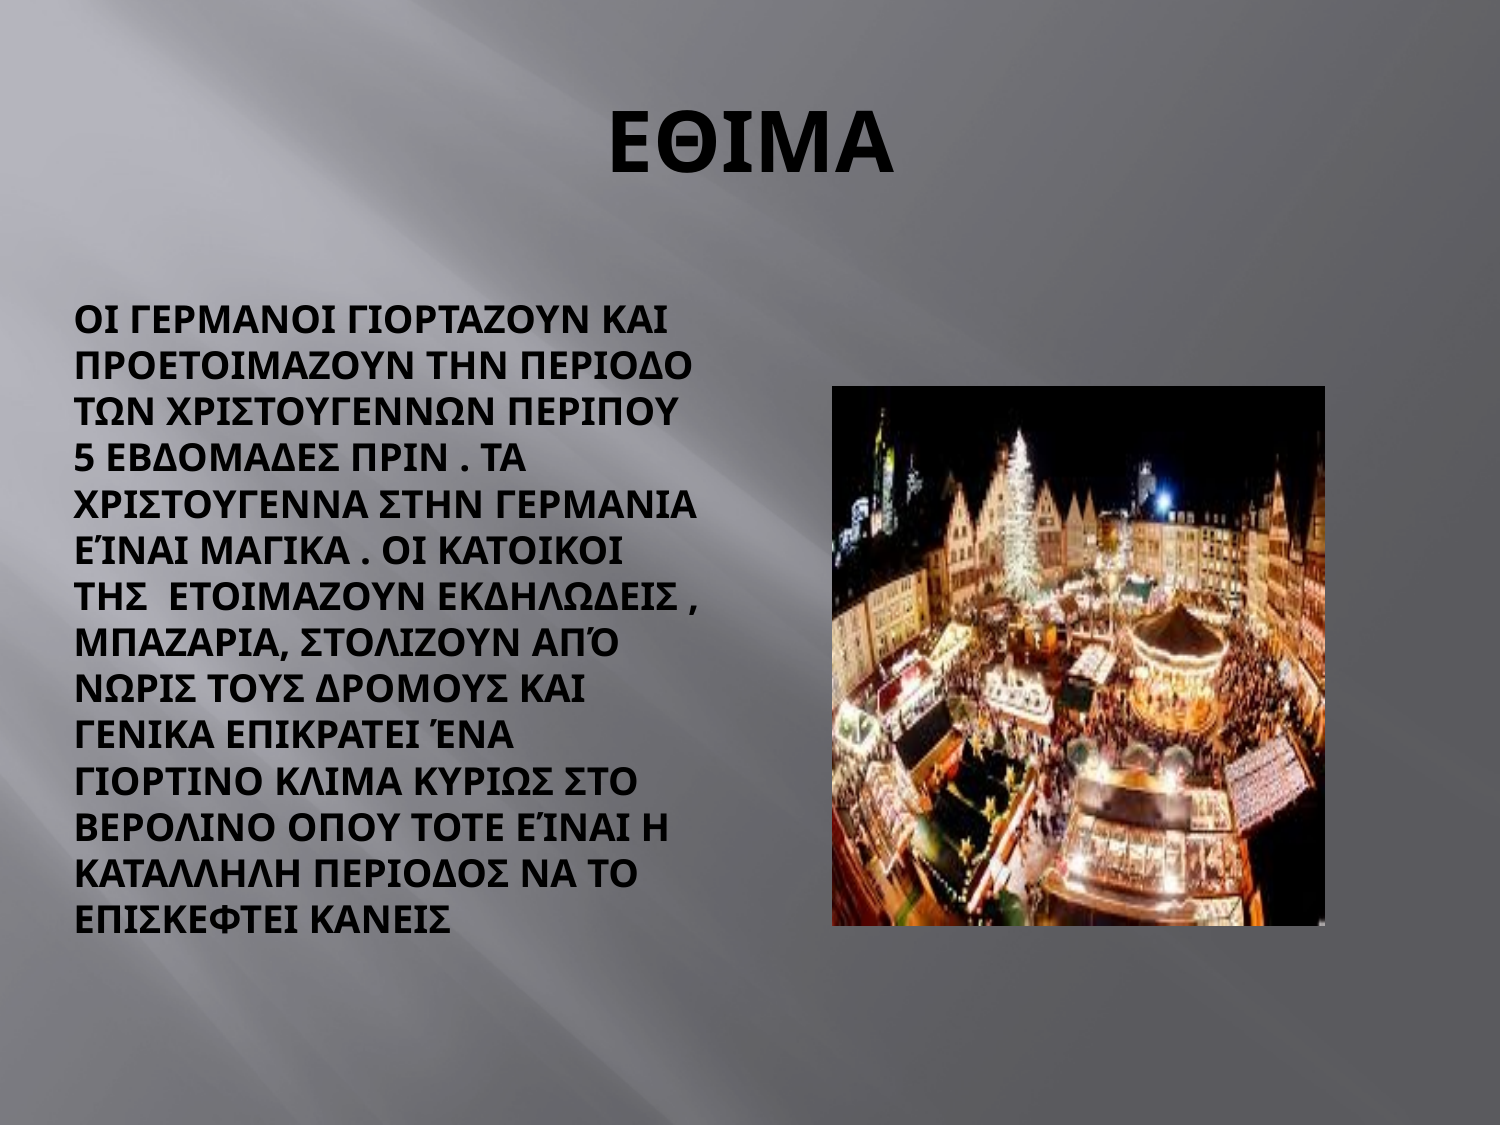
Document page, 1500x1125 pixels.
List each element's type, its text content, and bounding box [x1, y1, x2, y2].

list ΟΙ ΓΕΡΜΑΝΟΙ ΓΙΟΡΤΑΖΟΥΝ ΚΑΙ ΠΡΟΕΤΟΙΜΑζΟΥΝ ΤΗΝ ΠΕΡΙΟΔΟ ΤΩΝ ΧΡΙΣΤΟΥΓΕΝΝΩΝ ΠΕΡΙΠΟΥ 5 ΕΒΔΟΜΑΔΕΣ ΠΡΙΝ . ΤΑ ΧΡΙΣΤΟΥΓΕΝΝΑ ΣΤΗΝ ΓΕΡΜΑΝΙΑ ΕΊΝΑΙ ΜΑΓΙΚΑ . ΟΙ ΚΑΤΟΙΚΟΙ ΤΗΣ ΕΤΟΙΜΑΖΟΥΝ ΕΚΔΗΛΩΔΕΙΣ , ΜΠΑΖΑΡΙΑ, ΣΤΟΛΙΖΟΥΝ ΑΠΌ ΝΩΡΙΣ ΤΟΥΣ ΔΡΟΜΟΥΣ ΚΑΙ ΓΕΝΙΚΑ ΕΠΙΚΡΑΤΕΙ ΈΝΑ ΓΙΟΡΤΙΝΟ ΚΛΙΜΑ ΚΥΡΙΩΣ ΣΤΟ ΒΕΡΟΛΙΝΟ ΟΠΟΥ ΤΟΤΕ ΕΊΝΑΙ Η ΚΑΤΑΛΛΗΛΗ ΠΕΡΙΟΔΟΣ ΝΑ Το ΕΠΙΣΚΕΦΤΕΙ ΚΑΝΕΙΣ [58, 281, 722, 956]
title ΕΘΙΜΑ [75, 44, 1425, 233]
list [831, 386, 1325, 926]
